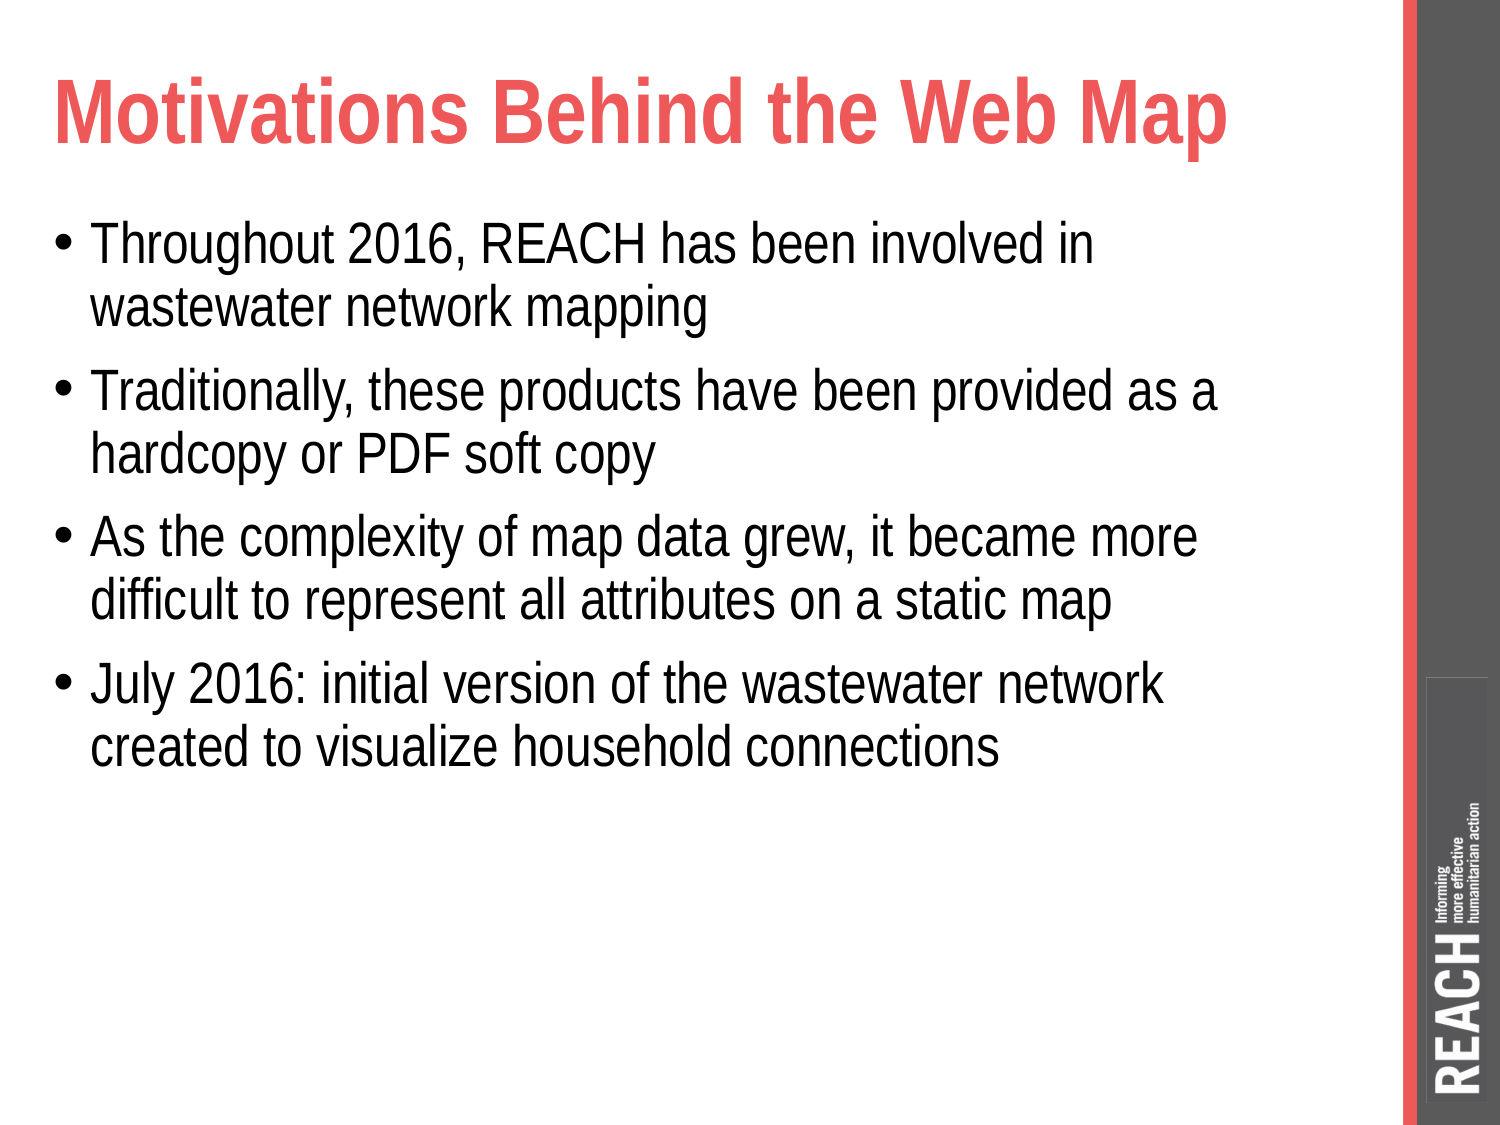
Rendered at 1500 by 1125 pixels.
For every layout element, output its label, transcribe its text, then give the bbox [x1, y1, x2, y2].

picture [1427, 678, 1488, 1103]
list Throughout 2016, REACH has been involved in wastewater network mapping Traditionally, these products have been provided as a hardcopy or PDF soft copy As the complexity of map data grew, it became more difficult to represent all attributes on a static map July 2016: initial version of the wastewater network created to visualize household connections [38, 205, 1343, 1038]
title Motivations Behind the Web Map [38, 59, 1387, 171]
